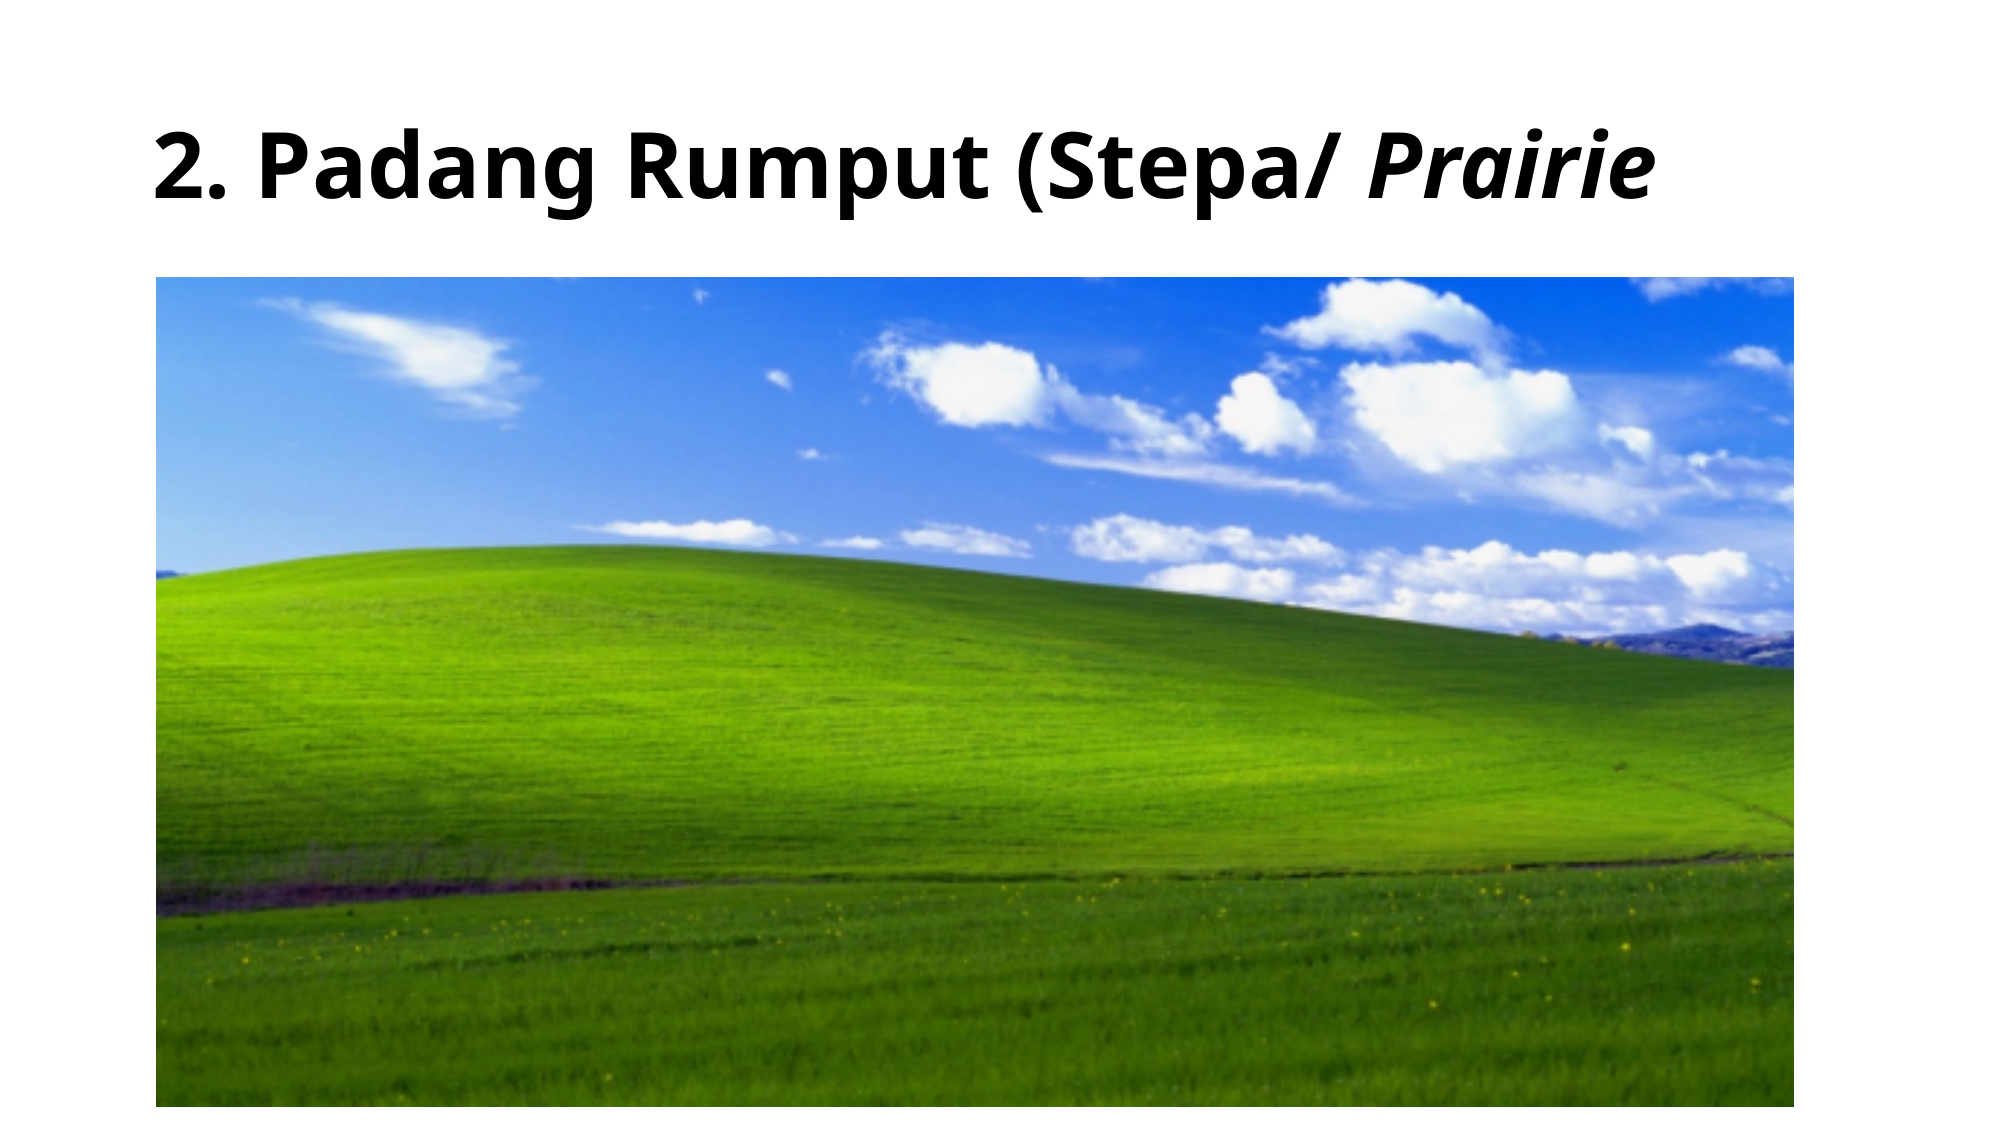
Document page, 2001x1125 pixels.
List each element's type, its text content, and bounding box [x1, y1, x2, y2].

title 2. Padang Rumput (Stepa/ Prairie [137, 59, 1863, 278]
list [156, 277, 1794, 1107]
